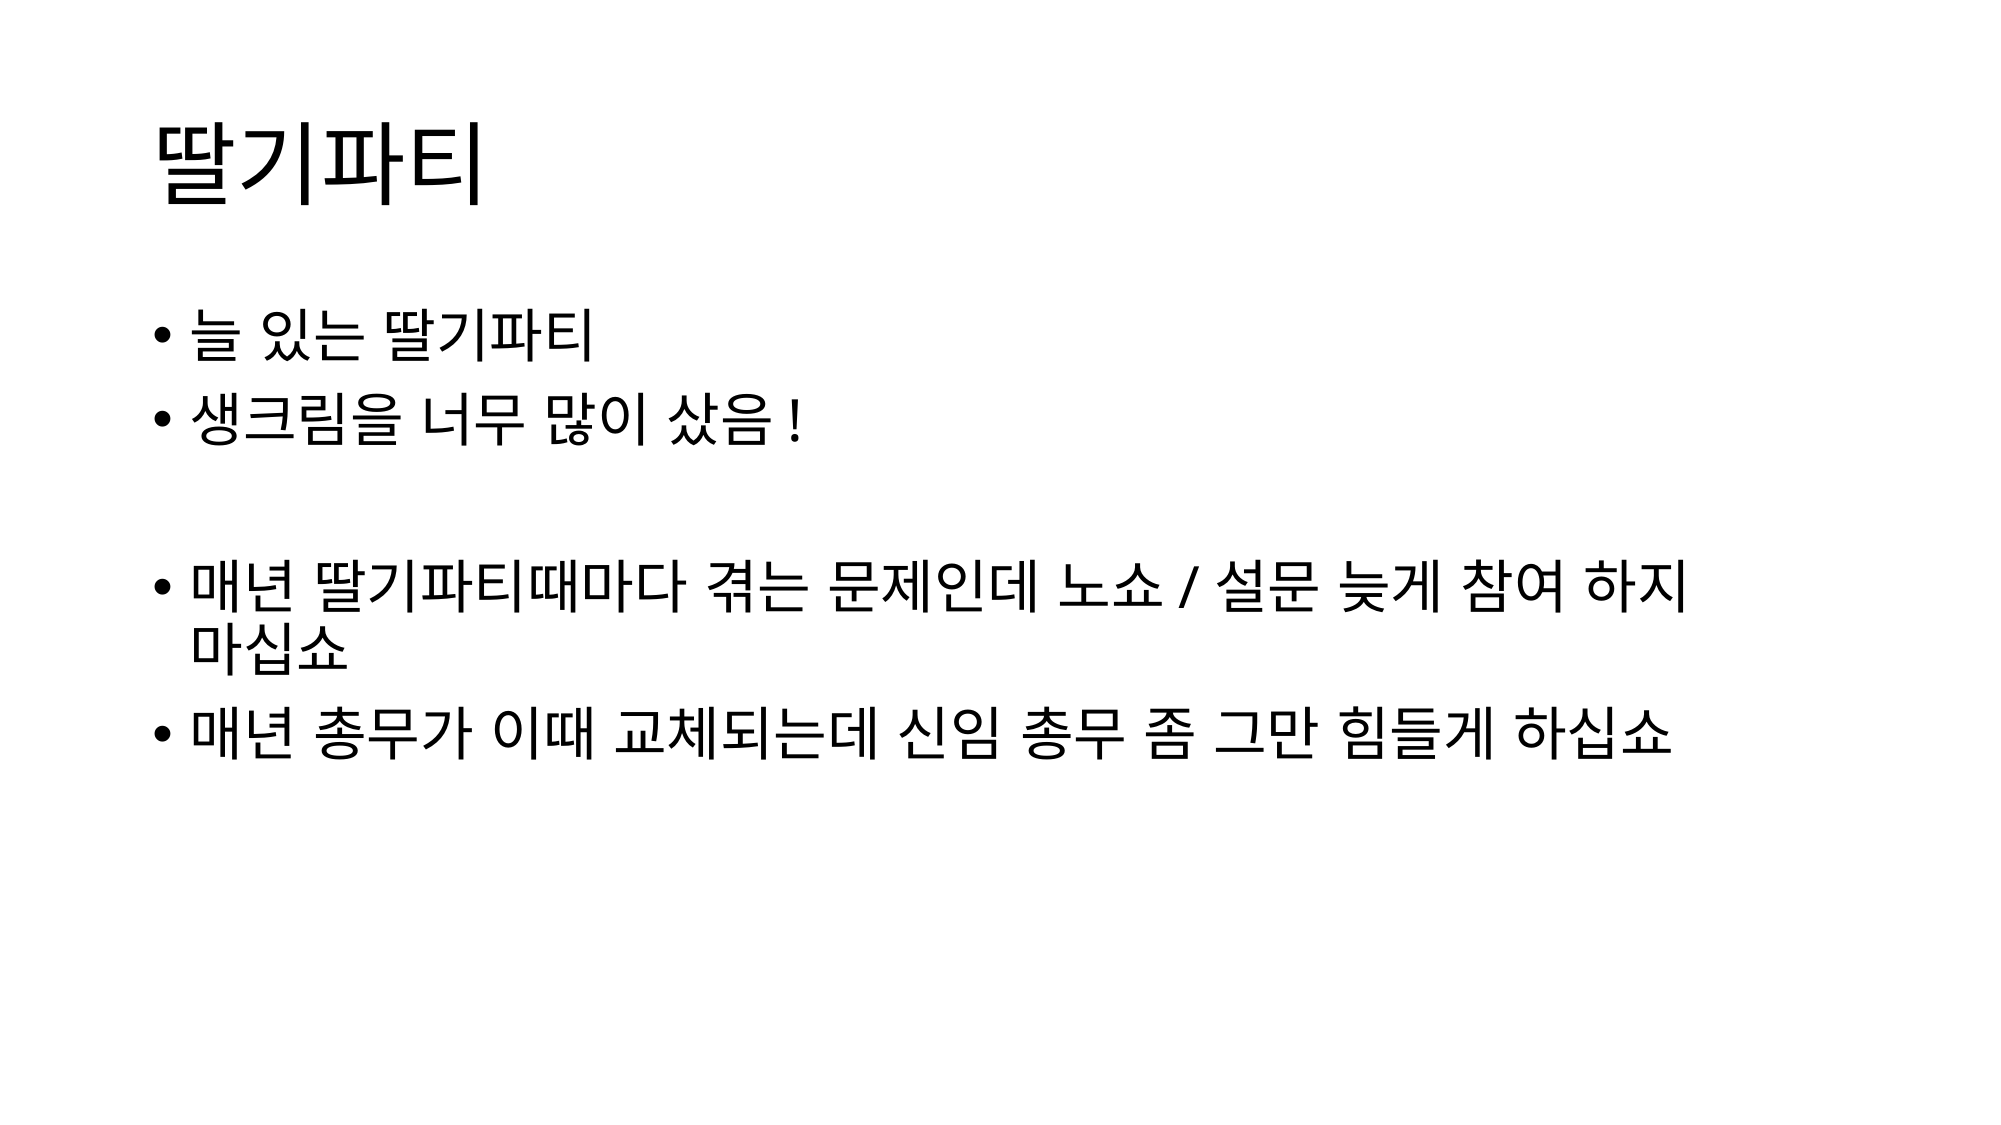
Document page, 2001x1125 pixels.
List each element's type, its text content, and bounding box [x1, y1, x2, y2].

list 늘 있는 딸기파티 생크림을 너무 많이 샀음! 매년 딸기파티때마다 겪는 문제인데 노쇼/설문 늦게 참여 하지 마십쇼 매년 총무가 이때 교체되는데 신임 총무 좀 그만 힘들게 하십쇼 [137, 299, 1863, 1014]
title 딸기파티 [137, 59, 1863, 278]
